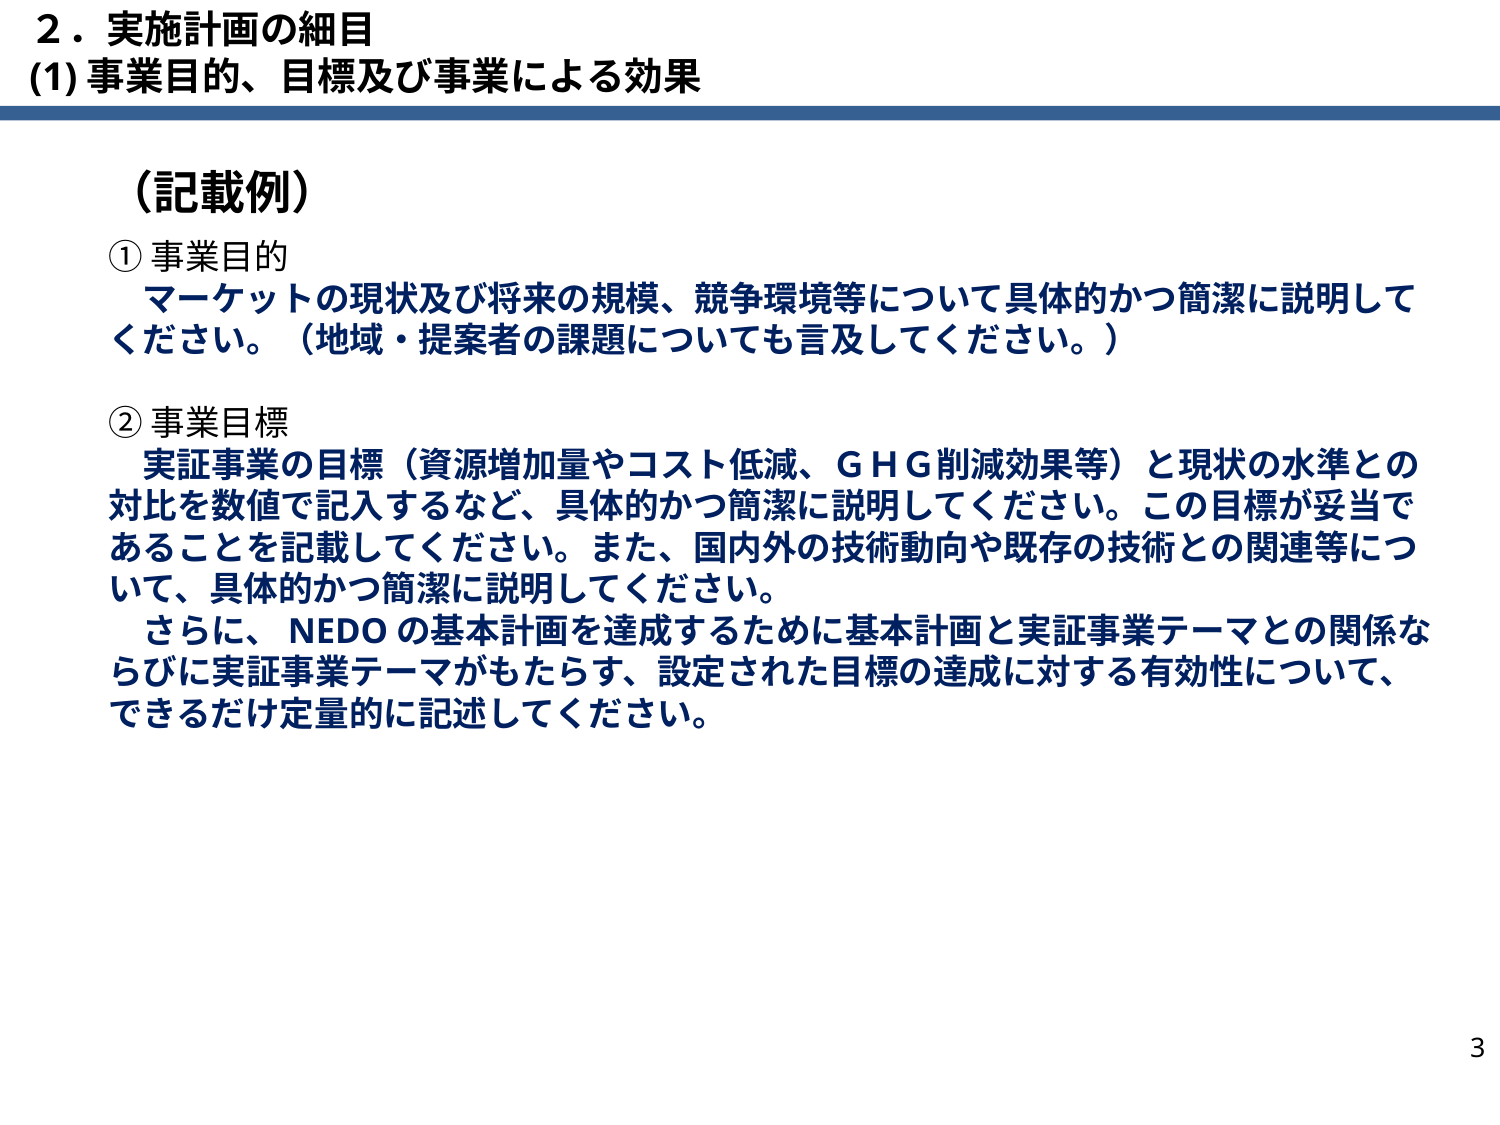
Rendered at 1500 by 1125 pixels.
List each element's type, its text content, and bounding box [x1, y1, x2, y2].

text_box ①事業目的 マーケットの現状及び将来の規模、競争環境等について具体的かつ簡潔に説明してください。（地域・提案者の課題についても言及してください。） ②事業目標 実証事業の目標（資源増加量やコスト低減、ＧＨＧ削減効果等）と現状の水準との対比を数値で記入するなど、具体的かつ簡潔に説明してください。この目標が妥当であることを記載してください。また、国内外の技術動向や既存の技術との関連等について、具体的かつ簡潔に説明してください。 さらに、NEDOの基本計画を達成するために基本計画と実証事業テーマとの関係ならびに実証事業テーマがもたらす、設定された目標の達成に対する有効性について、できるだけ定量的に記述してください。 [108, 235, 1439, 734]
text_box （記載例） [107, 163, 1302, 220]
title ２．実施計画の細目 (1)事業目的、目標及び事業による効果 [29, 12, 1456, 92]
text_box 3 [1397, 1030, 1486, 1067]
